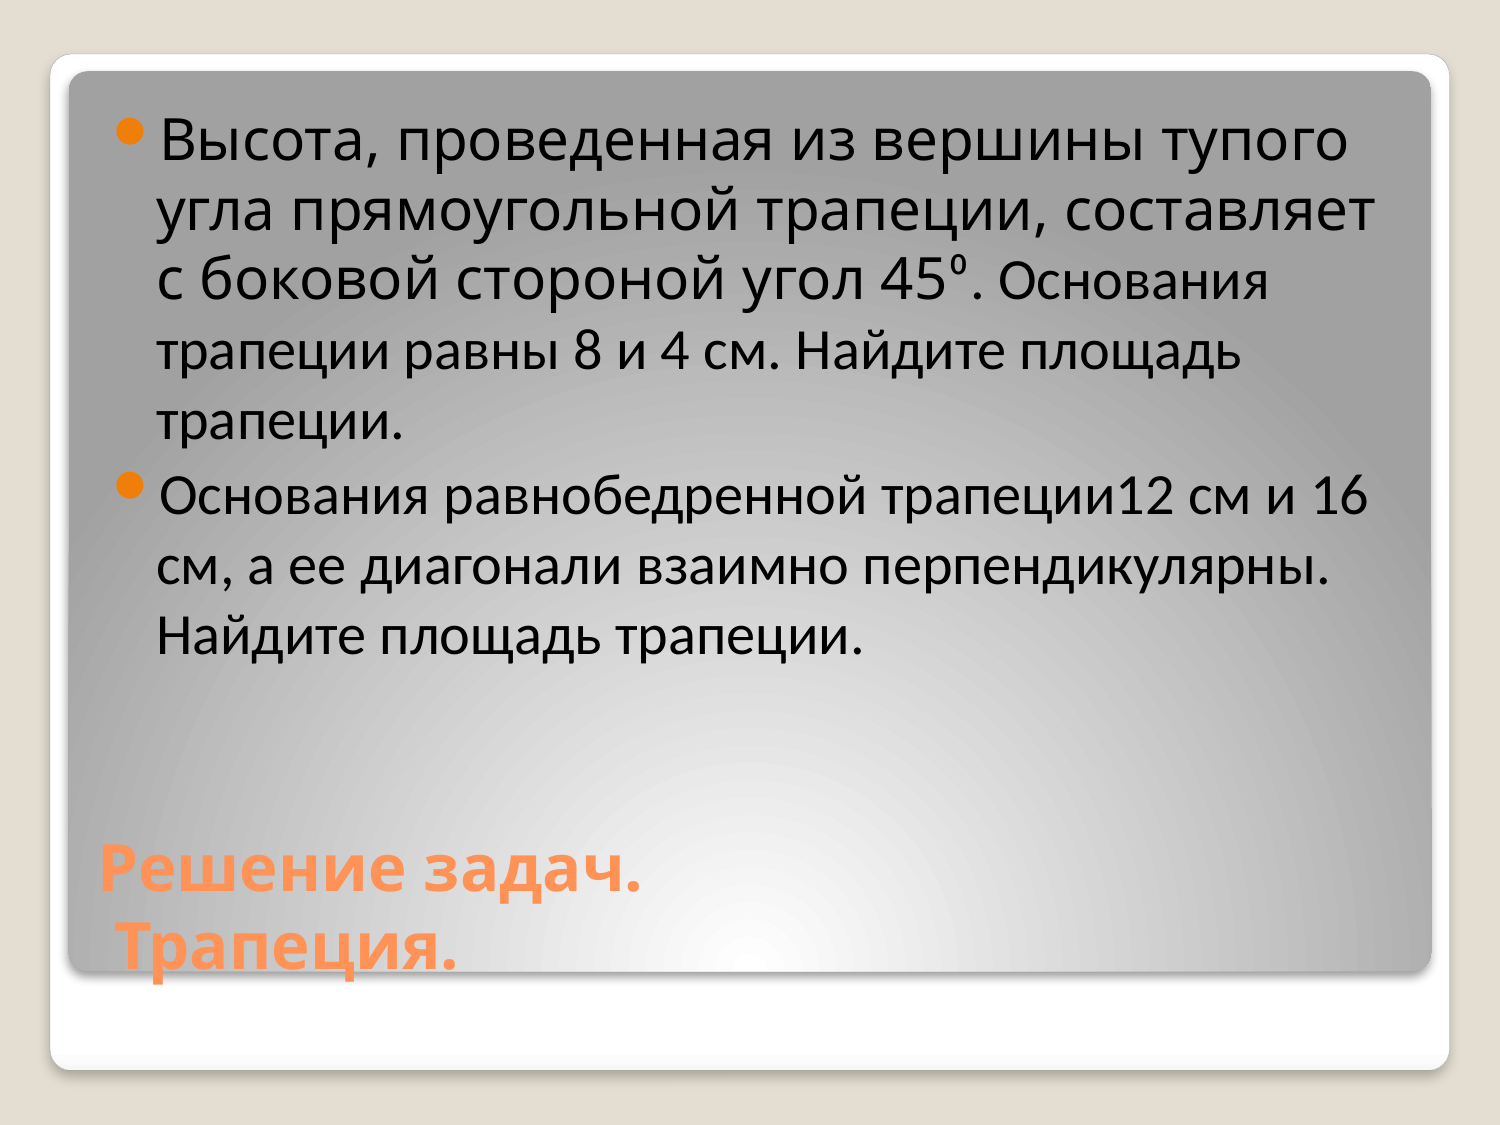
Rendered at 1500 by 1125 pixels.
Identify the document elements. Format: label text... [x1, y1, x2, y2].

list Высота, проведенная из вершины тупого угла прямоугольной трапеции, составляет с боковой стороной угол 45⁰. Основания трапеции равны 8 и 4 см. Найдите площадь трапеции. Основания равнобедренной трапеции12 см и 16 см, а ее диагонали взаимно перпендикулярны. Найдите площадь трапеции. [82, 86, 1425, 774]
title Решение задач. Трапеция. [82, 817, 1425, 990]
